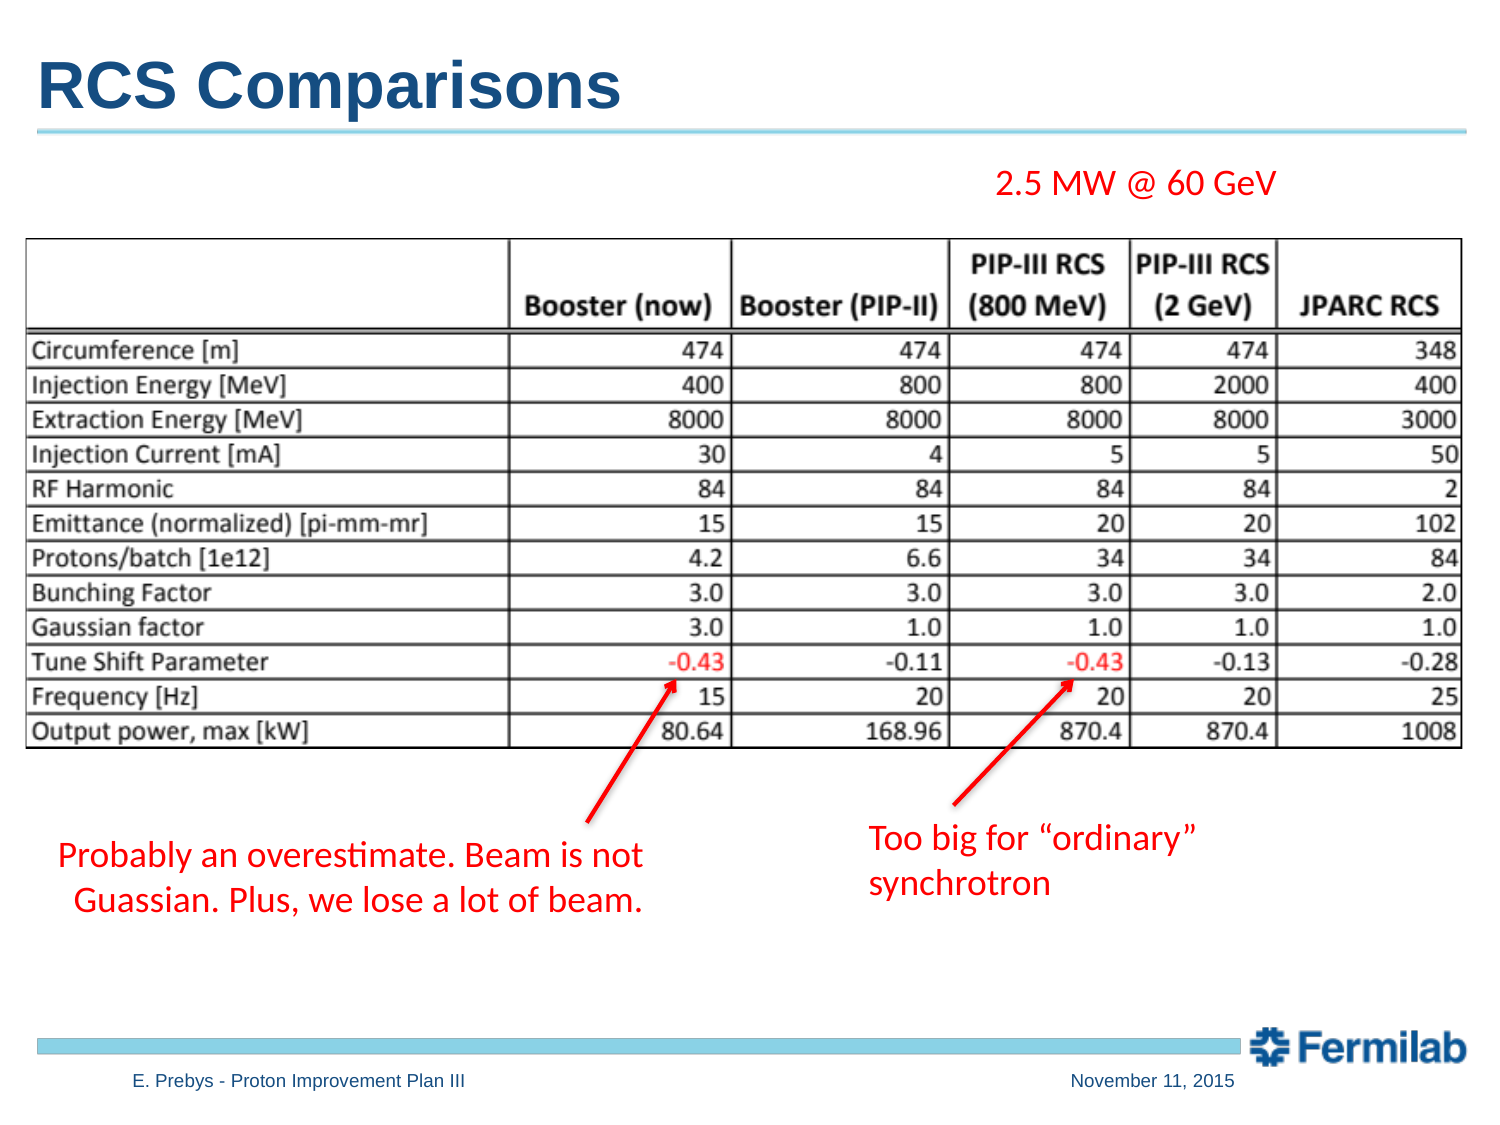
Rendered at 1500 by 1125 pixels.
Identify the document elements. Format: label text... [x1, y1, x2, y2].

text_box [953, 678, 1075, 806]
footer E. Prebys - Proton Improvement Plan III [132, 1068, 1014, 1109]
picture [25, 238, 1463, 749]
text_box 2.5 MW @ 60 GeV [900, 150, 1372, 211]
text_box Probably an overestimate. Beam is not Guassian. Plus, we lose a lot of beam. [37, 822, 659, 928]
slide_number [1058, 1068, 1235, 1109]
text_box Too big for “ordinary” synchrotron [853, 805, 1338, 911]
title RCS Comparisons [37, 17, 1463, 123]
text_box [586, 678, 677, 823]
